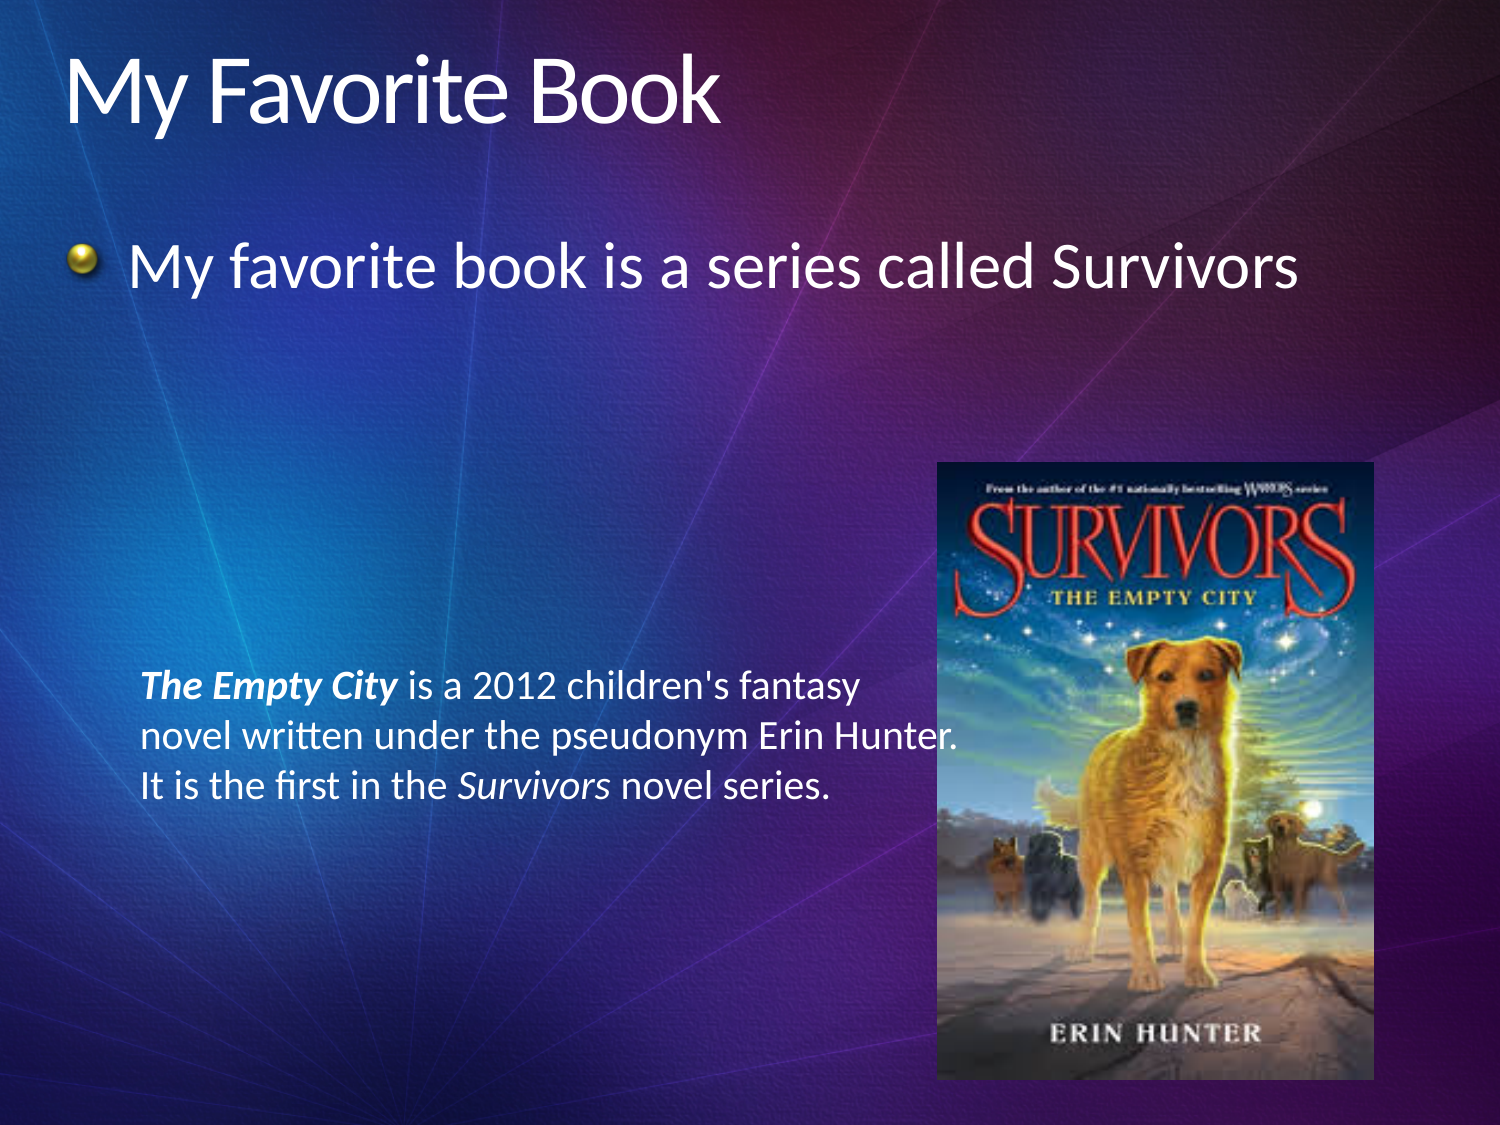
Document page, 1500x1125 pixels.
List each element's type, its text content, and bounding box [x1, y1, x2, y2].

title My Favorite Book [62, 37, 1438, 147]
list My favorite book is a series called Survivors [62, 231, 1438, 305]
text_box The Empty City is a 2012 children's fantasy novel written under the pseudonym Erin Hunter. It is the first in the Survivors novel series. [125, 650, 931, 815]
picture [0, 0, 1500, 1125]
